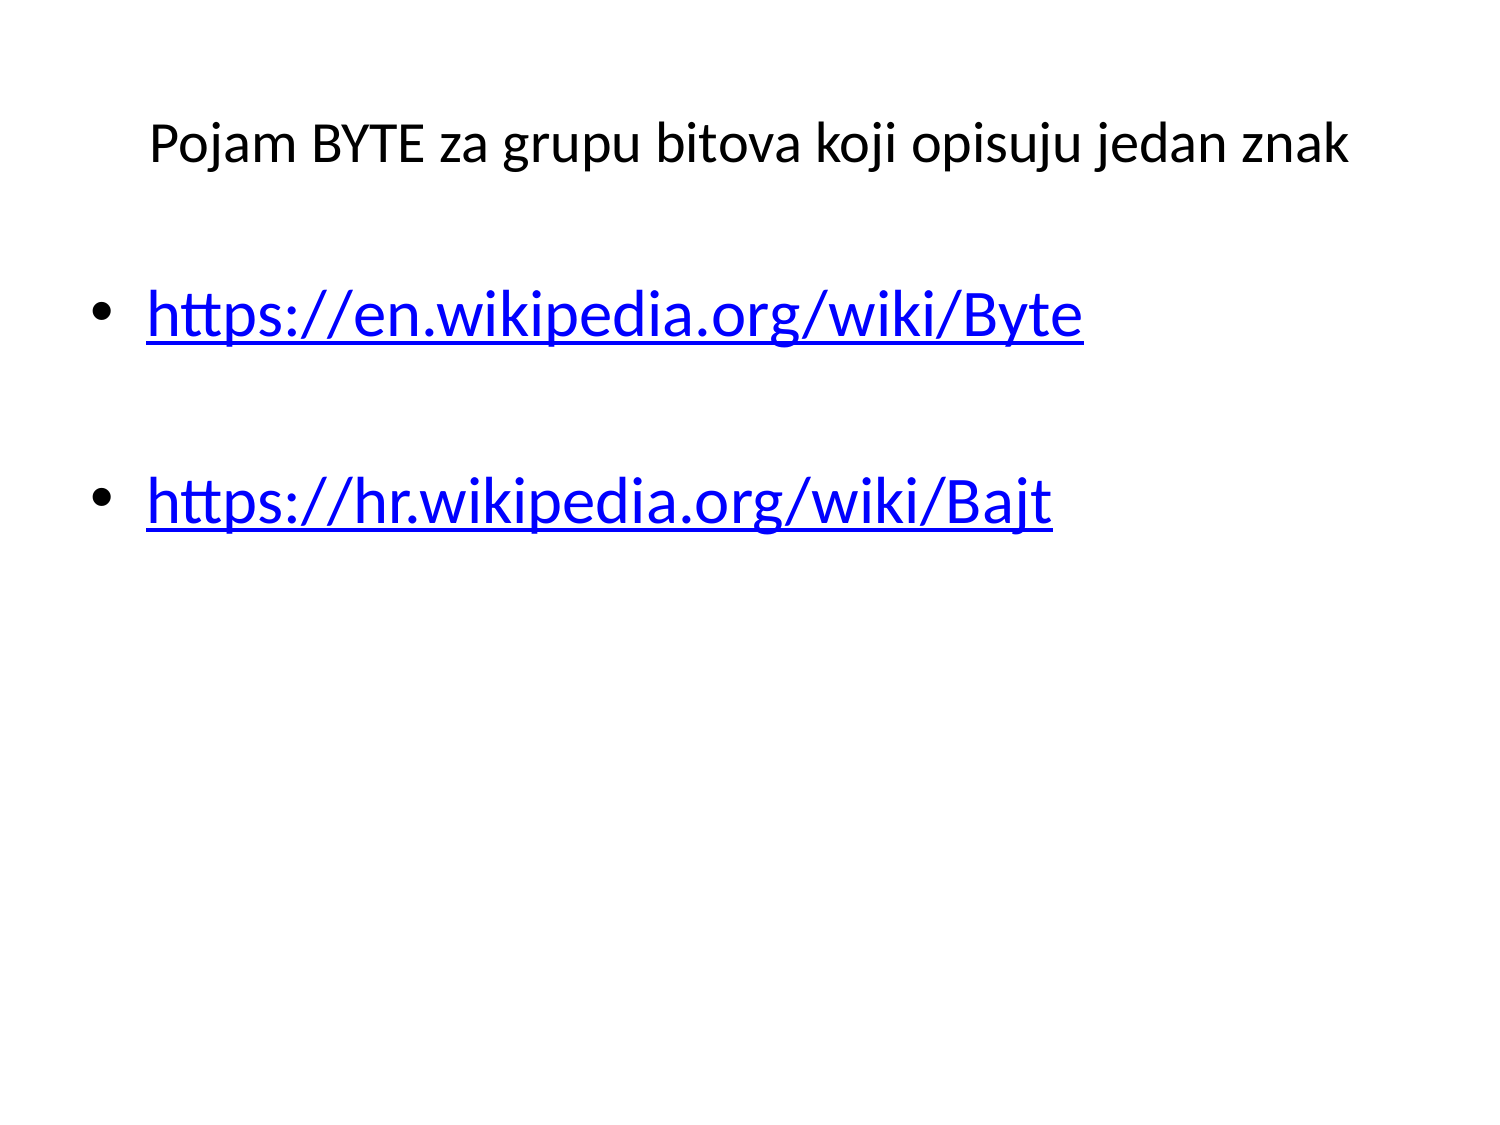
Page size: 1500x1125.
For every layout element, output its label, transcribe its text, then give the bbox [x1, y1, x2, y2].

title Pojam BYTE za grupu bitova koji opisuju jedan znak [74, 44, 1426, 233]
list https://en.wikipedia.org/wiki/Byte https://hr.wikipedia.org/wiki/Bajt [74, 262, 1426, 1006]
